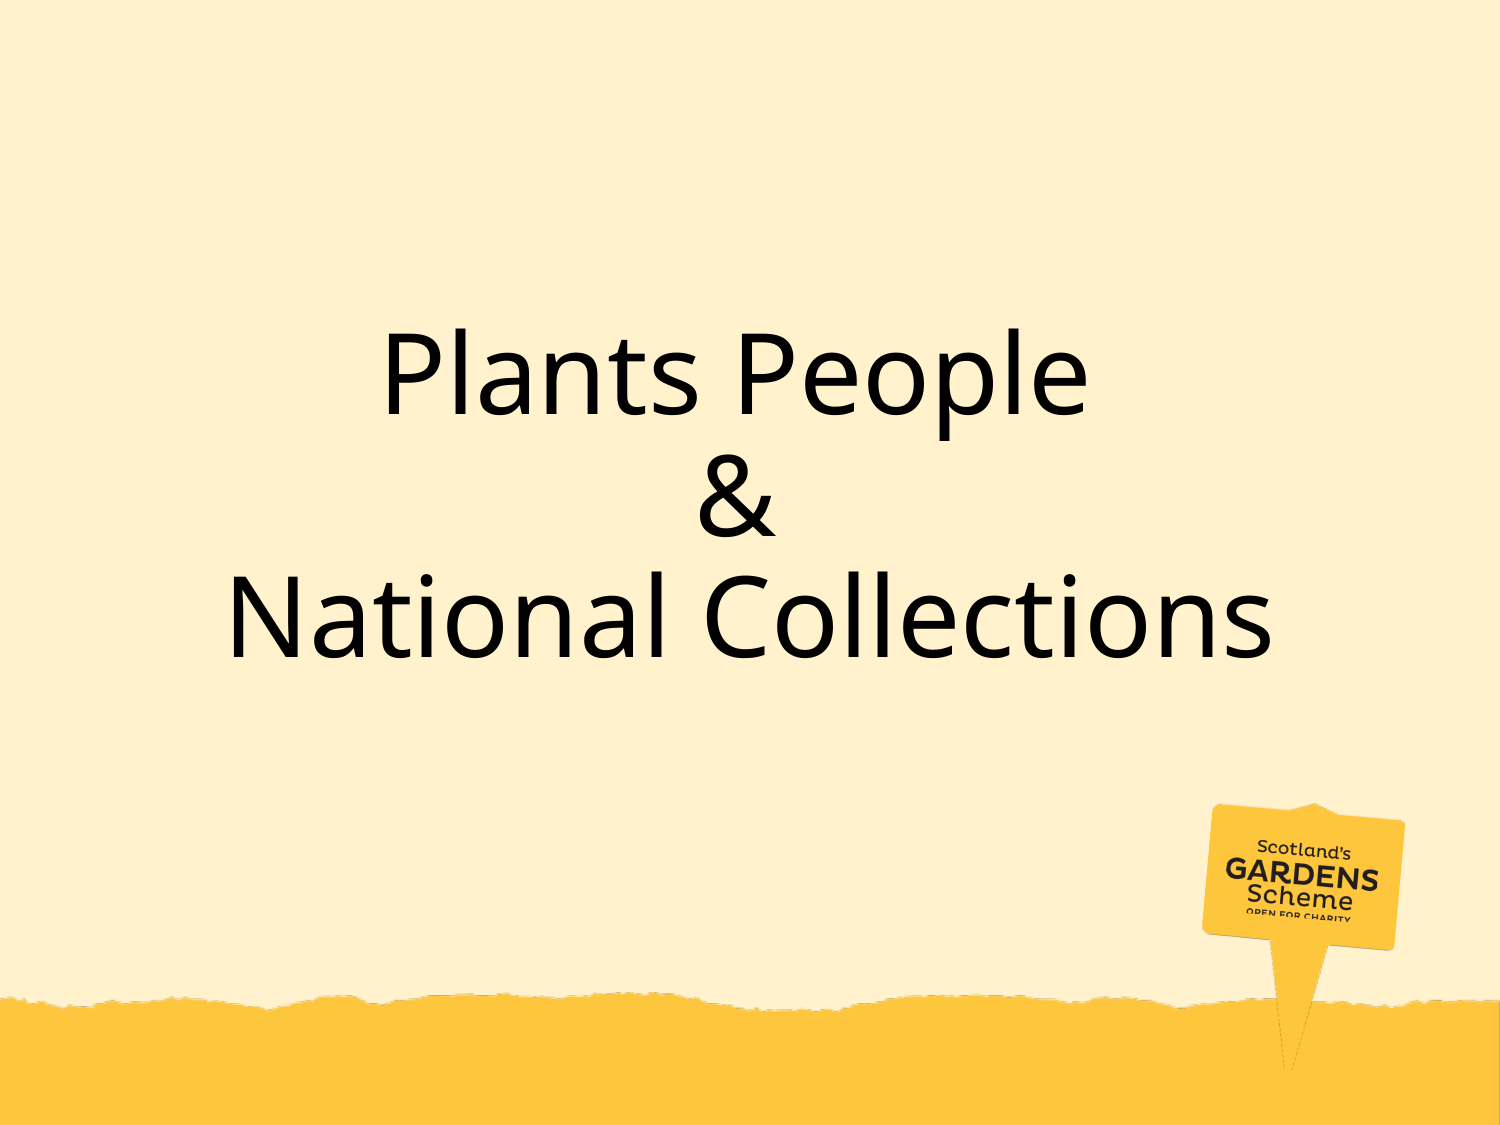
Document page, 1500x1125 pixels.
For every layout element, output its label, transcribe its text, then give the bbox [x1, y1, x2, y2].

title Plants People & National Collections [0, 310, 1500, 528]
